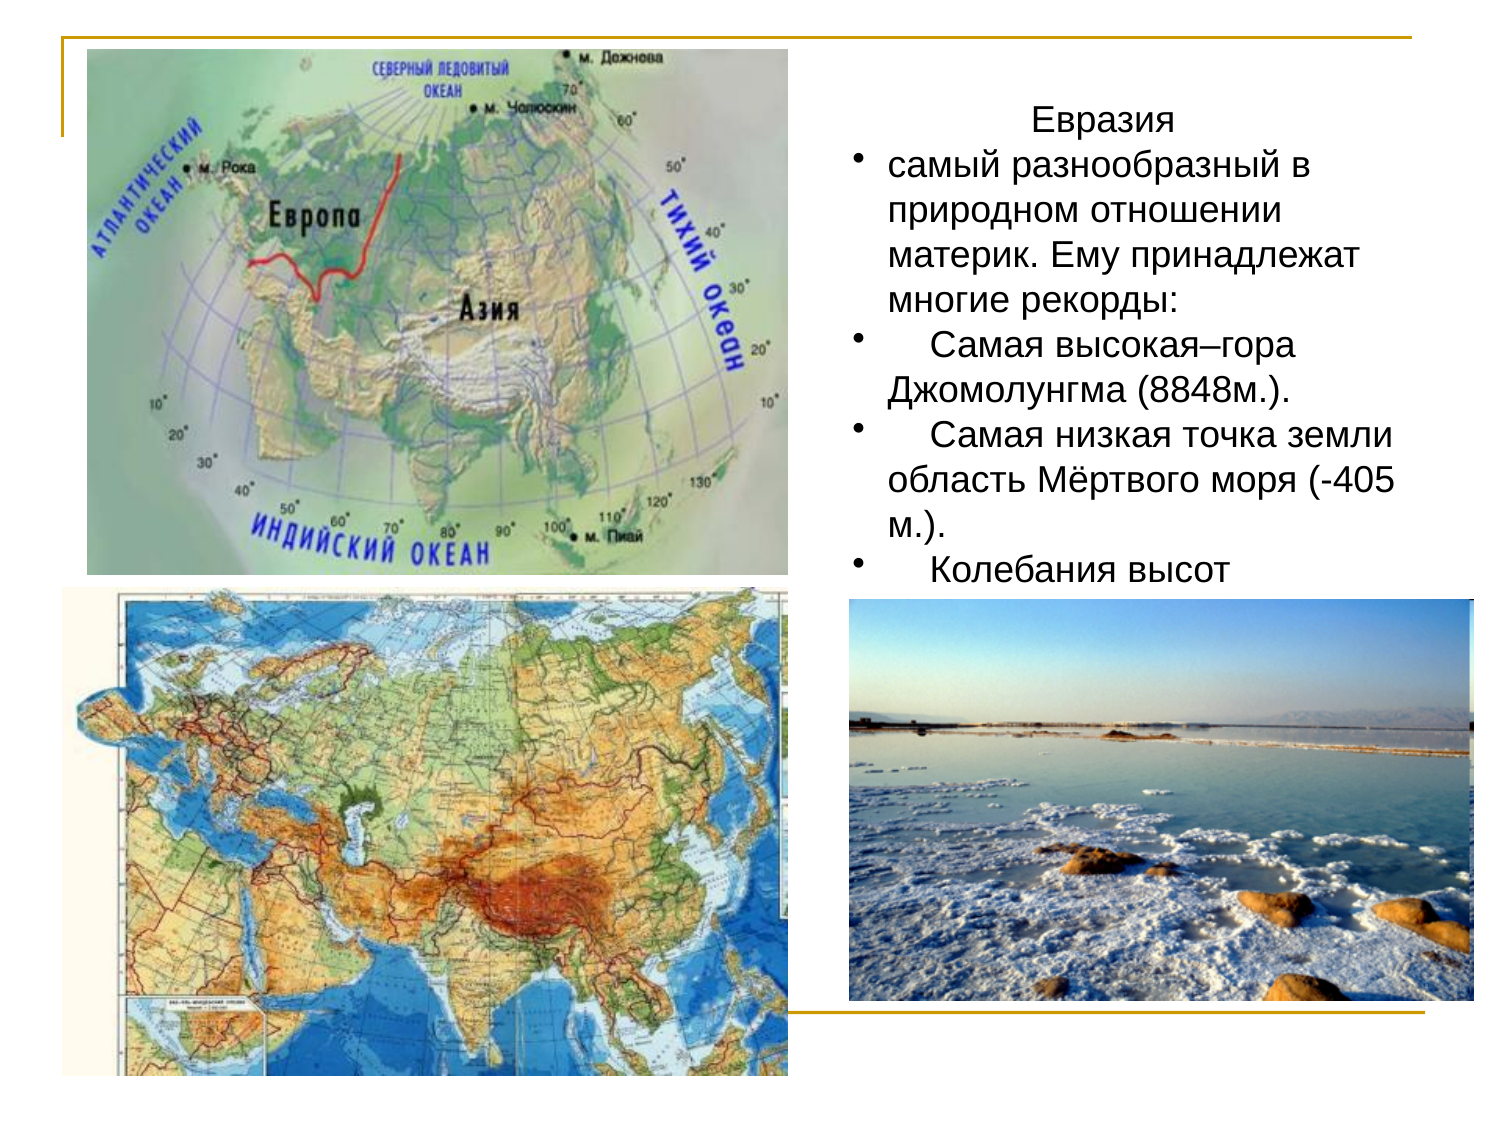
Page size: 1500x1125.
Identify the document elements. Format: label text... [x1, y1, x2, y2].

picture [849, 599, 1474, 1001]
text_box Евразия самый разнообразный в природном отношении материк. Ему принадлежат многие рекорды: Самая высокая–гора Джомолунгма (8848м.). Самая низкая точка земли область Мёртвого моря (-405 м.). Колебания высот составляют 9243 м, то есть более 9 км [837, 87, 1450, 688]
picture [87, 49, 788, 576]
picture [62, 587, 788, 1076]
